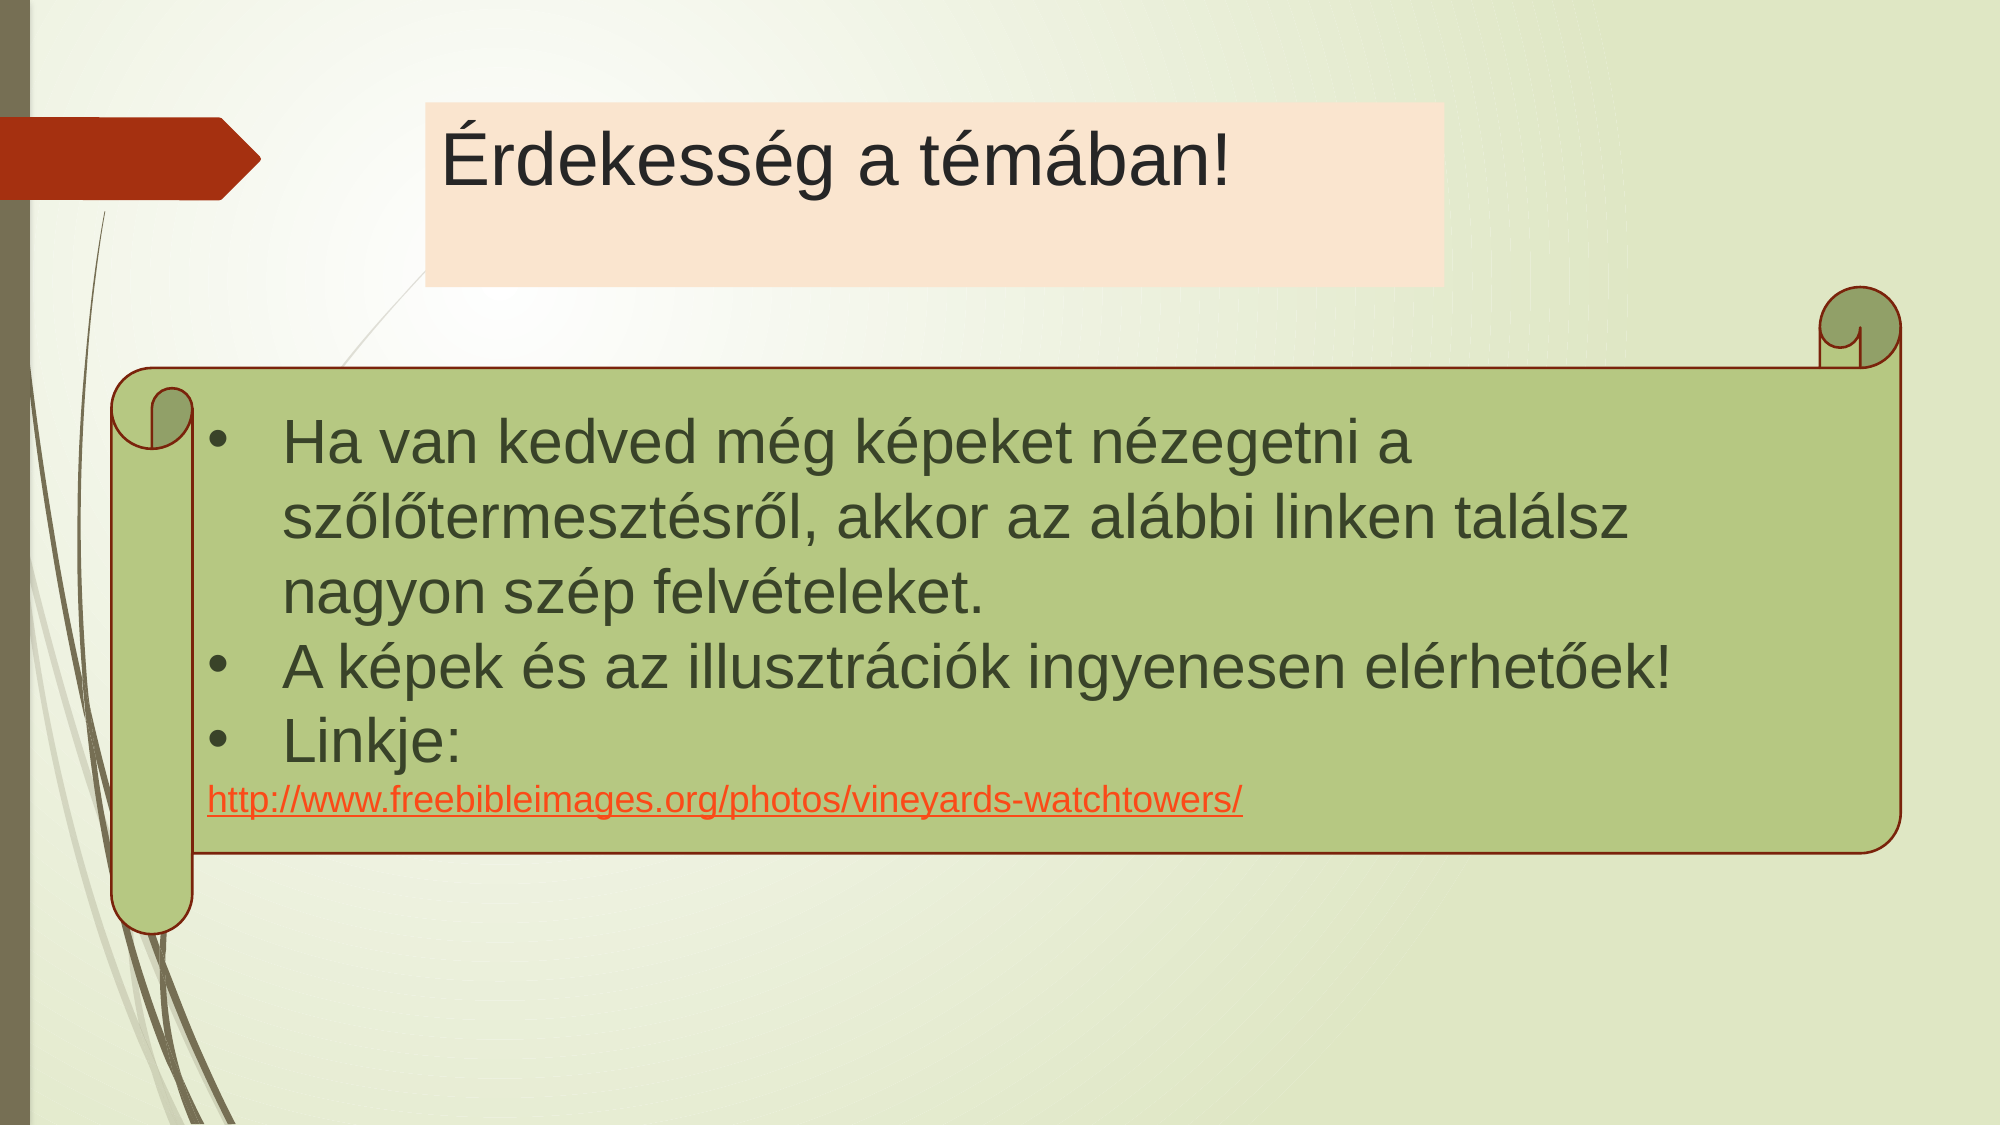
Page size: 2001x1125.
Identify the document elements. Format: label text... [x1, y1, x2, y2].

title Érdekesség a témában! [425, 102, 1445, 288]
text_box Ha van kedved még képeket nézegetni a szőlőtermesztésről, akkor az alábbi linken találsz nagyon szép felvételeket. A képek és az illusztrációk ingyenesen elérhetőek! Linkje: http://www.freebibleimages.org/photos/vineyards-watchtowers/ [110, 285, 1903, 936]
